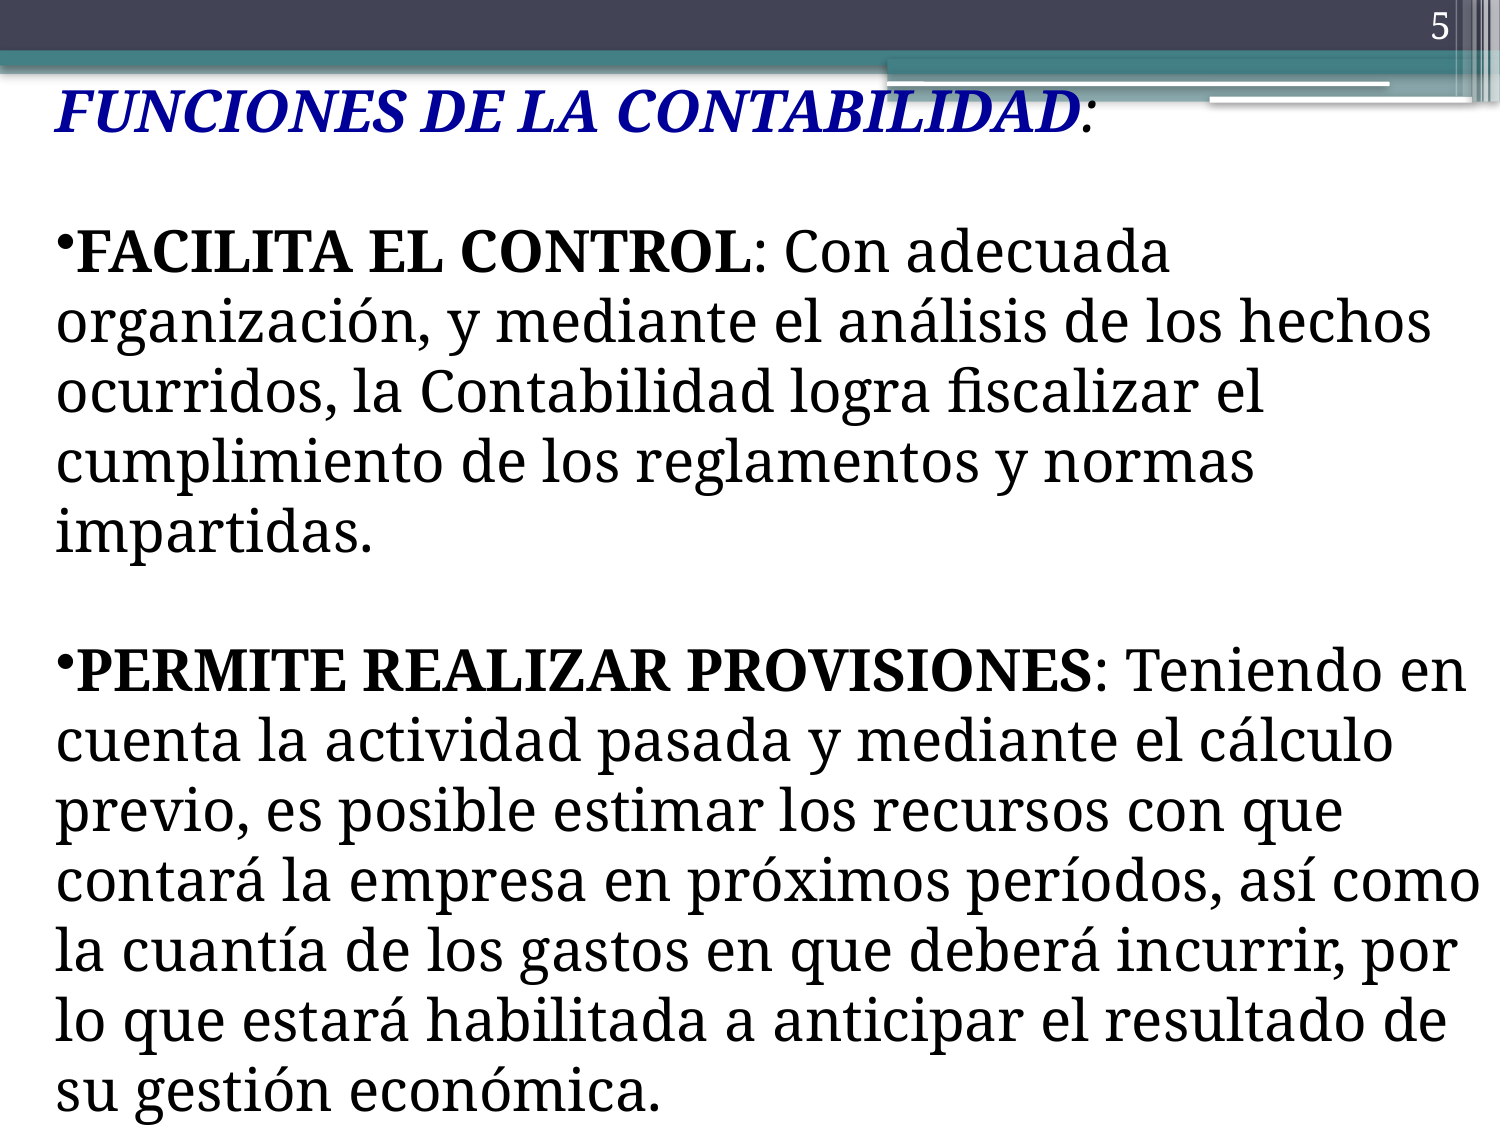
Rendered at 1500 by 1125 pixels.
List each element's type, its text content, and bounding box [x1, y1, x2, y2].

text_box FUNCIONES DE LA CONTABILIDAD: FACILITA EL CONTROL: Con adecuada organización, y mediante el análisis de los hechos ocurridos, la Contabilidad logra fiscalizar el cumplimiento de los reglamentos y normas impartidas. PERMITE REALIZAR PROVISIONES: Teniendo en cuenta la actividad pasada y mediante el cálculo previo, es posible estimar los recursos con que contará la empresa en próximos períodos, así como la cuantía de los gastos en que deberá incurrir, por lo que estará habilitada a anticipar el resultado de su gestión económica. [41, 66, 1500, 1125]
slide_number 5 [1341, 0, 1466, 61]
